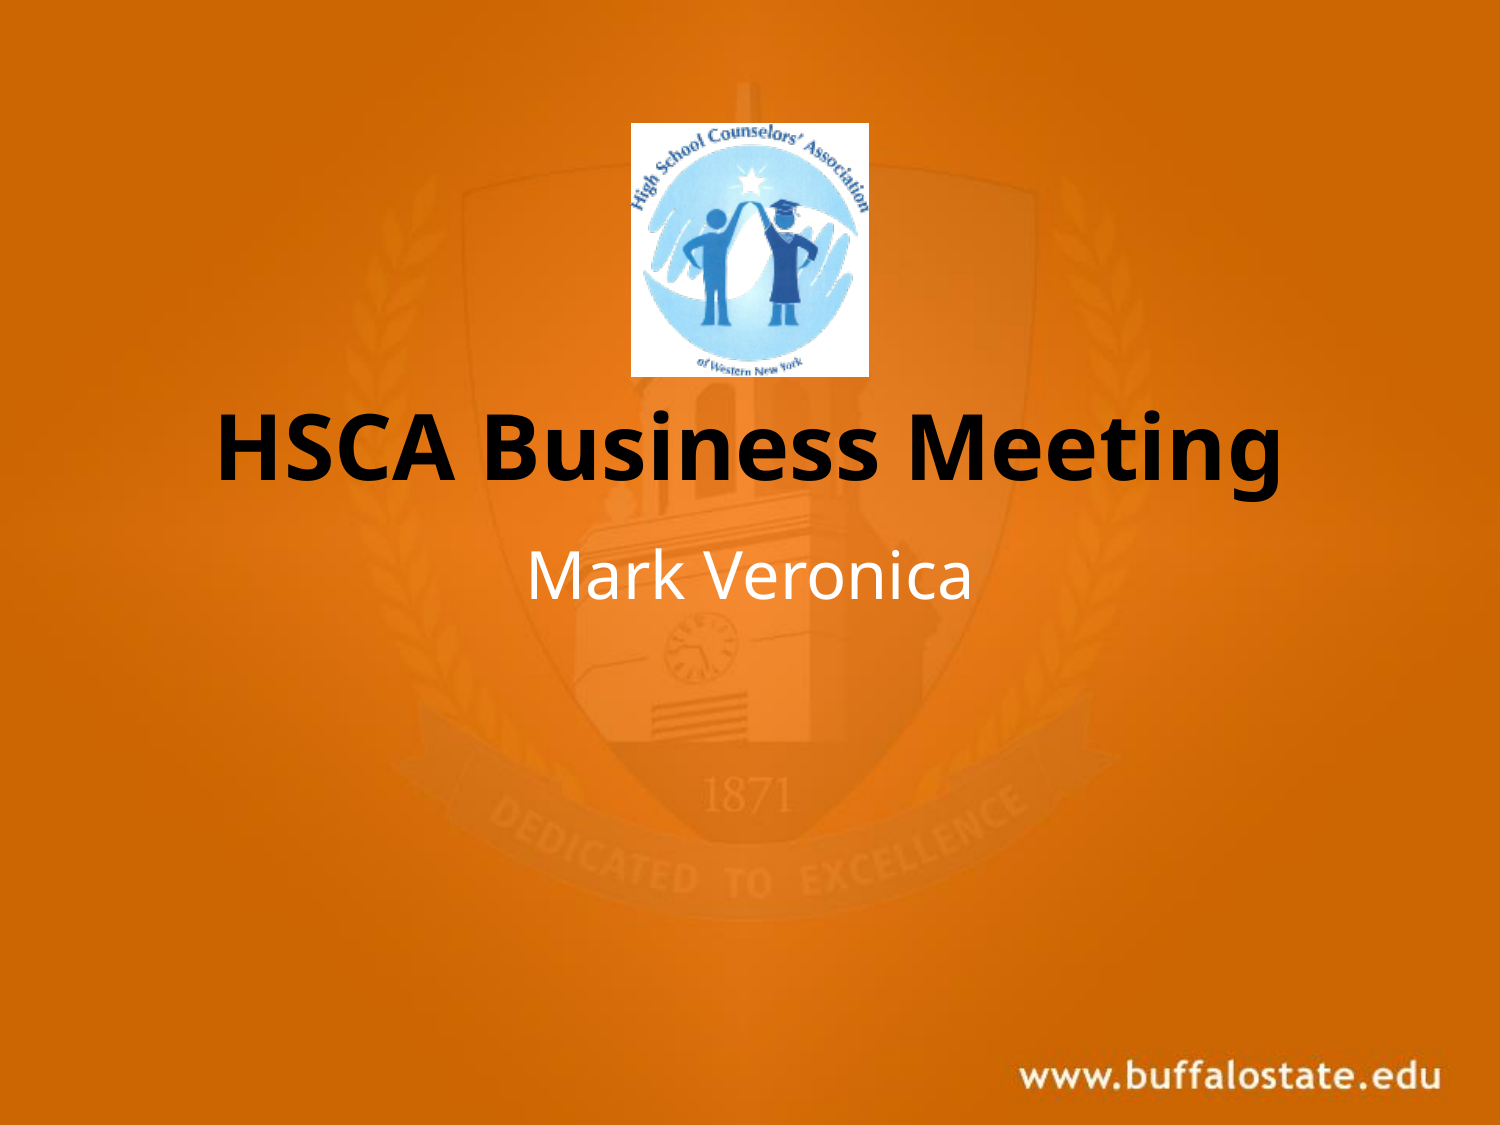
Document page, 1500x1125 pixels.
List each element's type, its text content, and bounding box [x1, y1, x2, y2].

subtitle Mark Veronica [225, 525, 1275, 813]
picture [0, 0, 1500, 1125]
title HSCA Business Meeting [112, 349, 1388, 538]
